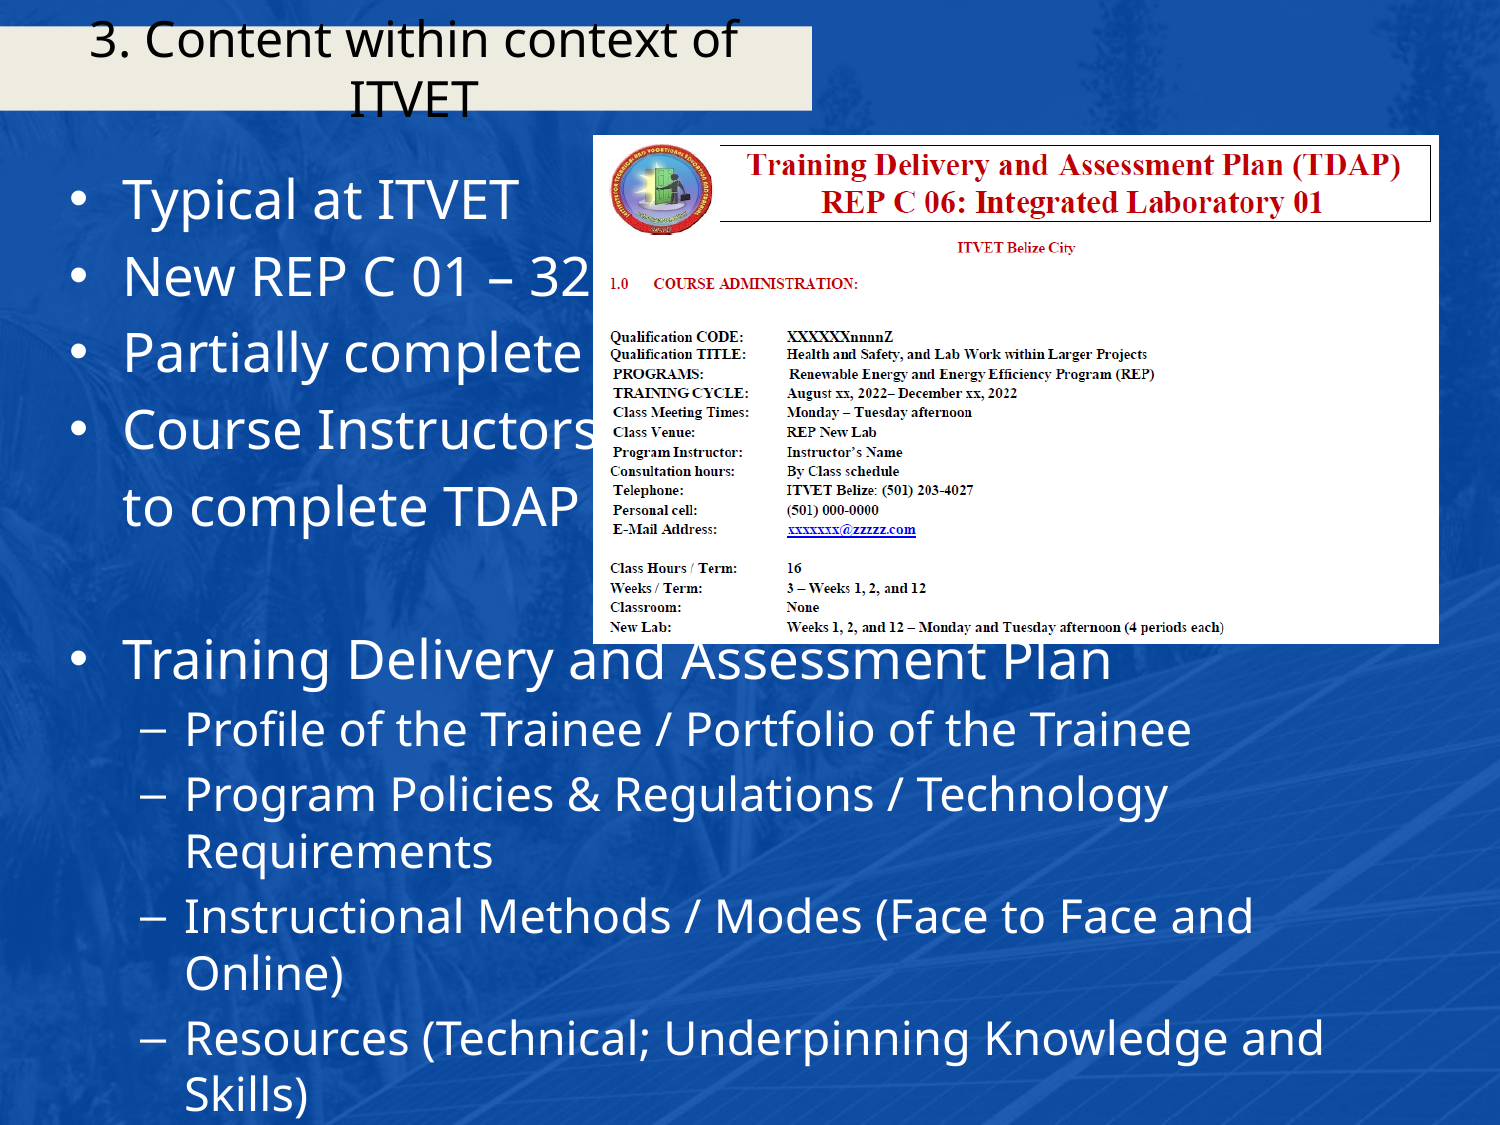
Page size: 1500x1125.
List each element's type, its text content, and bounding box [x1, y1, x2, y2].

picture [0, 0, 1500, 1125]
list Typical at ITVET New REP C 01 – 32 Partially complete Course Instructors to complete TDAP Training Delivery and Assessment Plan Profile of the Trainee / Portfolio of the Trainee Program Policies & Regulations / Technology Requirements Instructional Methods / Modes (Face to Face and Online) Resources (Technical; Underpinning Knowledge and Skills) Delivery Schedule (week / Instructional Methods (IM) Practical Grading Criteria and Theoretical Grading Criteria [54, 157, 1383, 1101]
title 3. Content within context of ITVET [24, 11, 805, 123]
